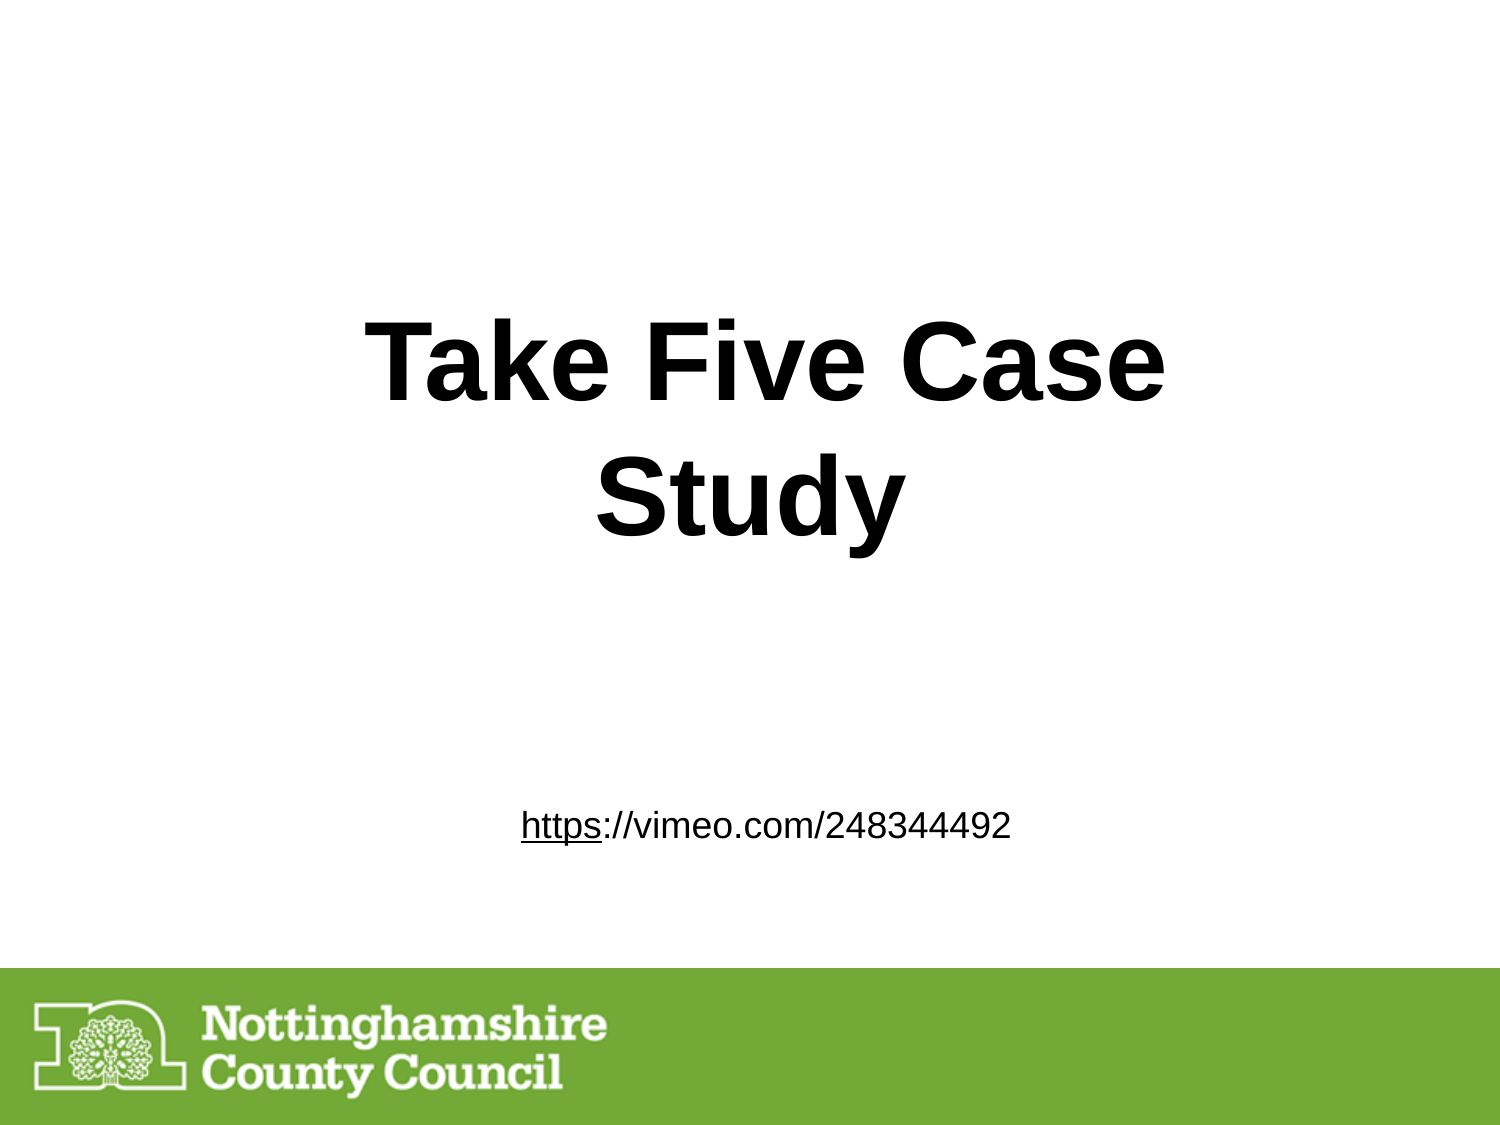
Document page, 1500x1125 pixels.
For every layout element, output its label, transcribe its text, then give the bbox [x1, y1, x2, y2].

text_box Take Five Case Study [290, 280, 1243, 566]
text_box https://vimeo.com/248344492 [444, 794, 1089, 854]
picture [0, 968, 1500, 1125]
